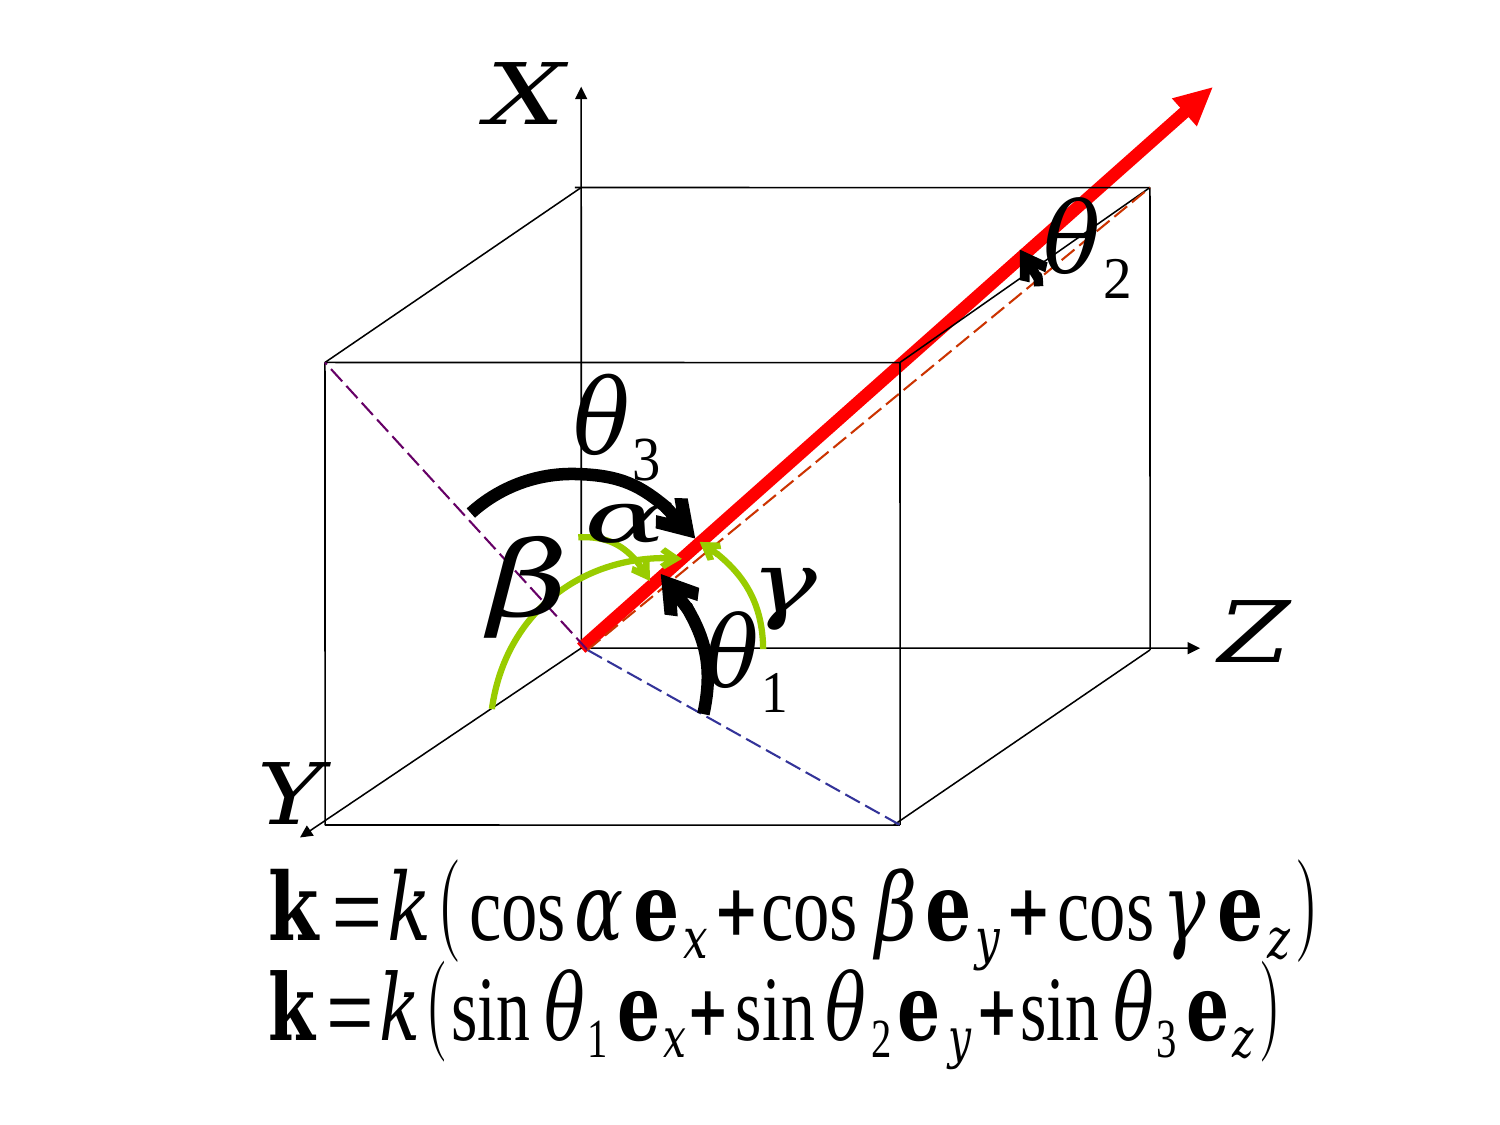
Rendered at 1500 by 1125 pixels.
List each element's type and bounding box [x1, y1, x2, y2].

text_box [556, 574, 708, 715]
text_box [300, 820, 325, 838]
text_box [1151, 641, 1201, 655]
text_box [988, 249, 1039, 289]
text_box [674, 541, 764, 650]
text_box [1100, 87, 1213, 187]
text_box [491, 554, 682, 733]
text_box [575, 86, 588, 187]
text_box [470, 473, 696, 624]
